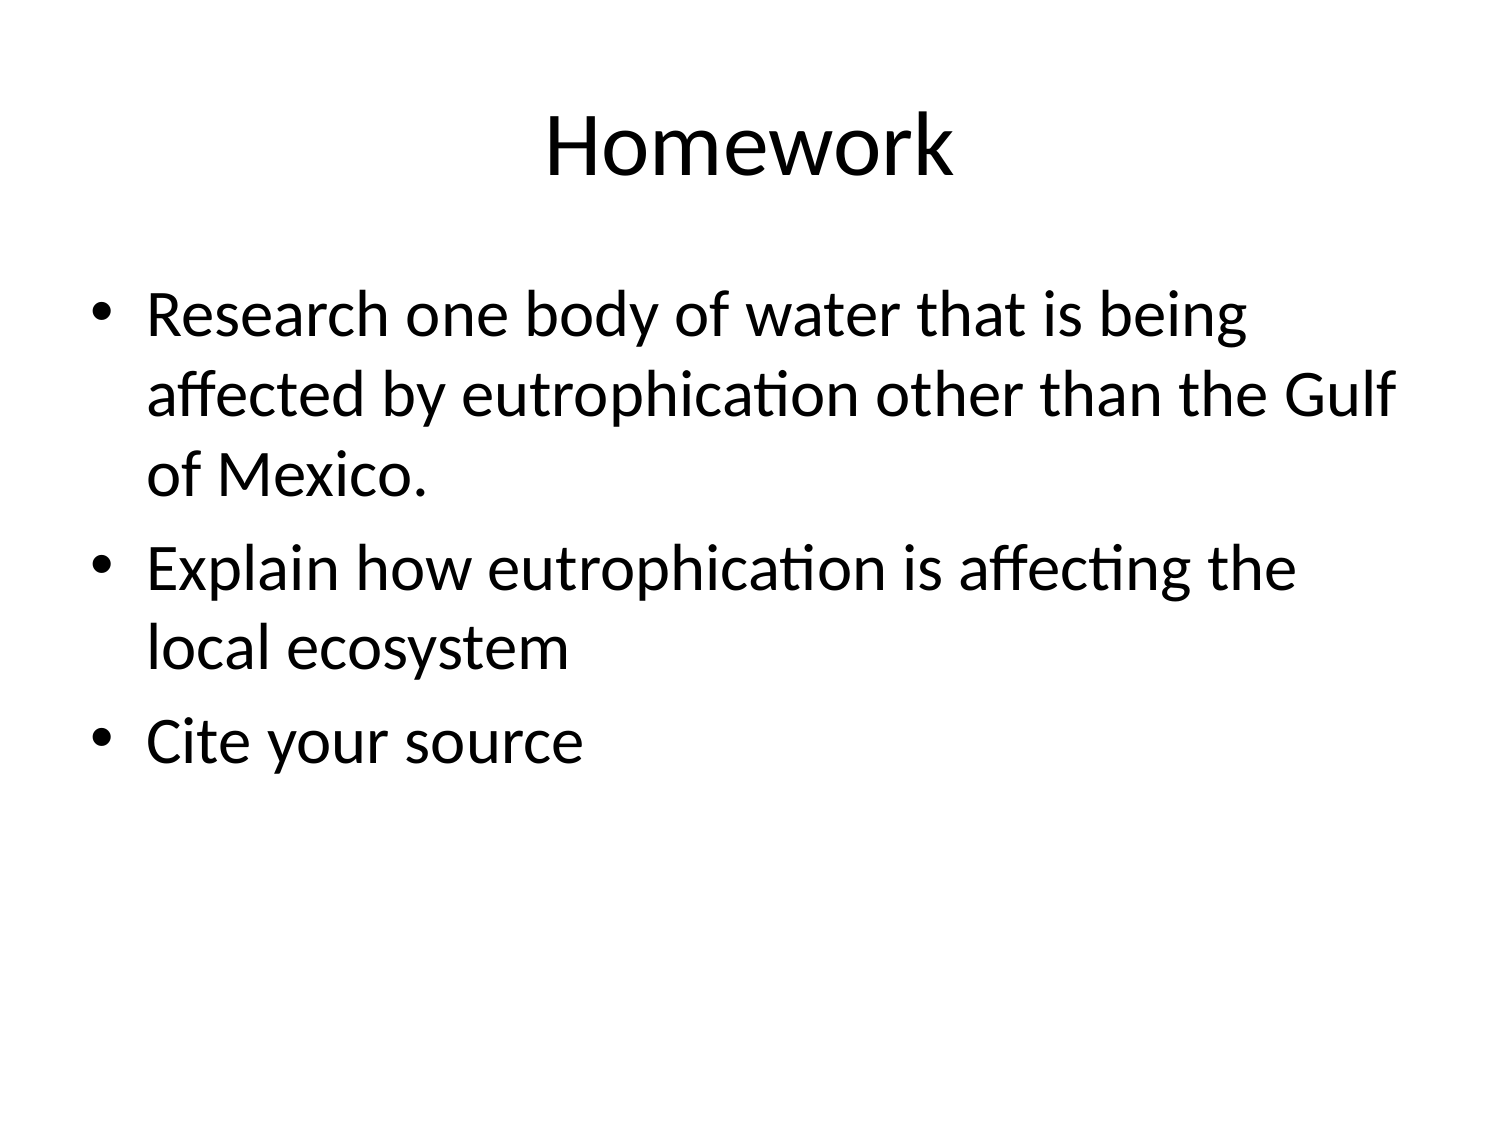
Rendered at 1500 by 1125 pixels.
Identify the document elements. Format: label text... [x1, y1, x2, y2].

title Homework [75, 45, 1425, 233]
list Research one body of water that is being affected by eutrophication other than the Gulf of Mexico. Explain how eutrophication is affecting the local ecosystem Cite your source [75, 262, 1425, 1005]
